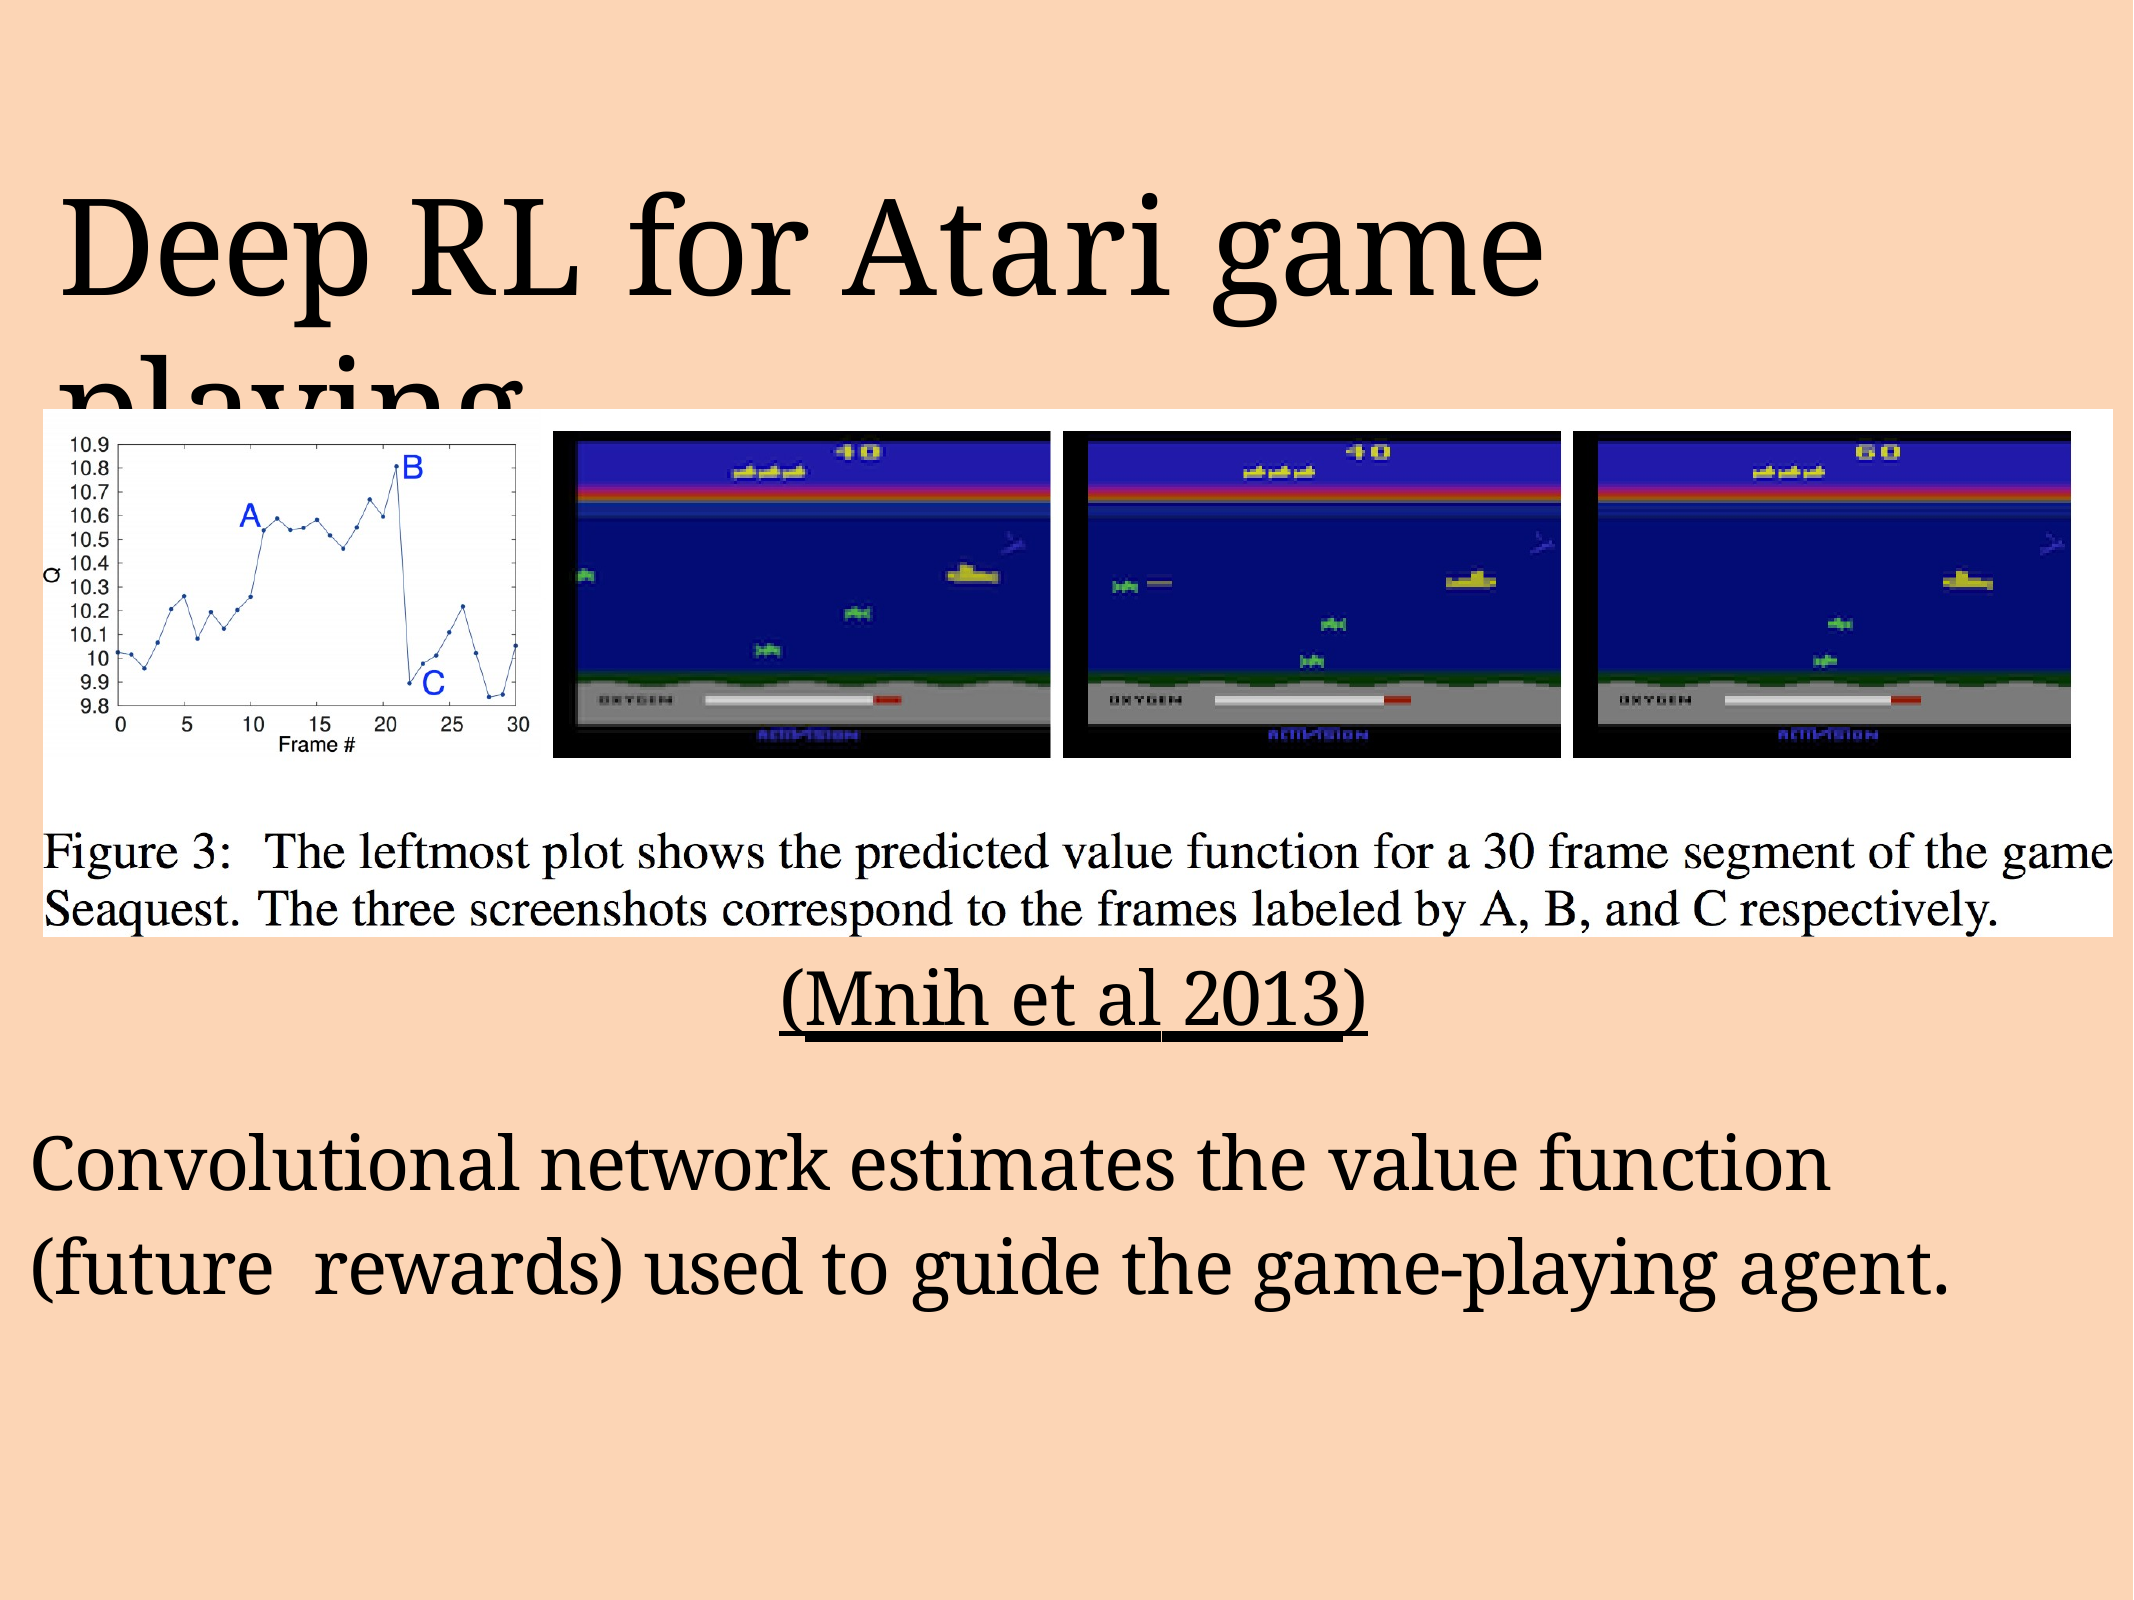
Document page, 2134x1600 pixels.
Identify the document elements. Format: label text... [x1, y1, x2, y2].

text_box (Mnih et al 2013) Convolutional network estimates the value function (future rewards) used to guide the game-playing agent. [22, 947, 2079, 1310]
title Deep RL for Atari game playing [56, 158, 1971, 409]
text_box [43, 409, 2113, 937]
